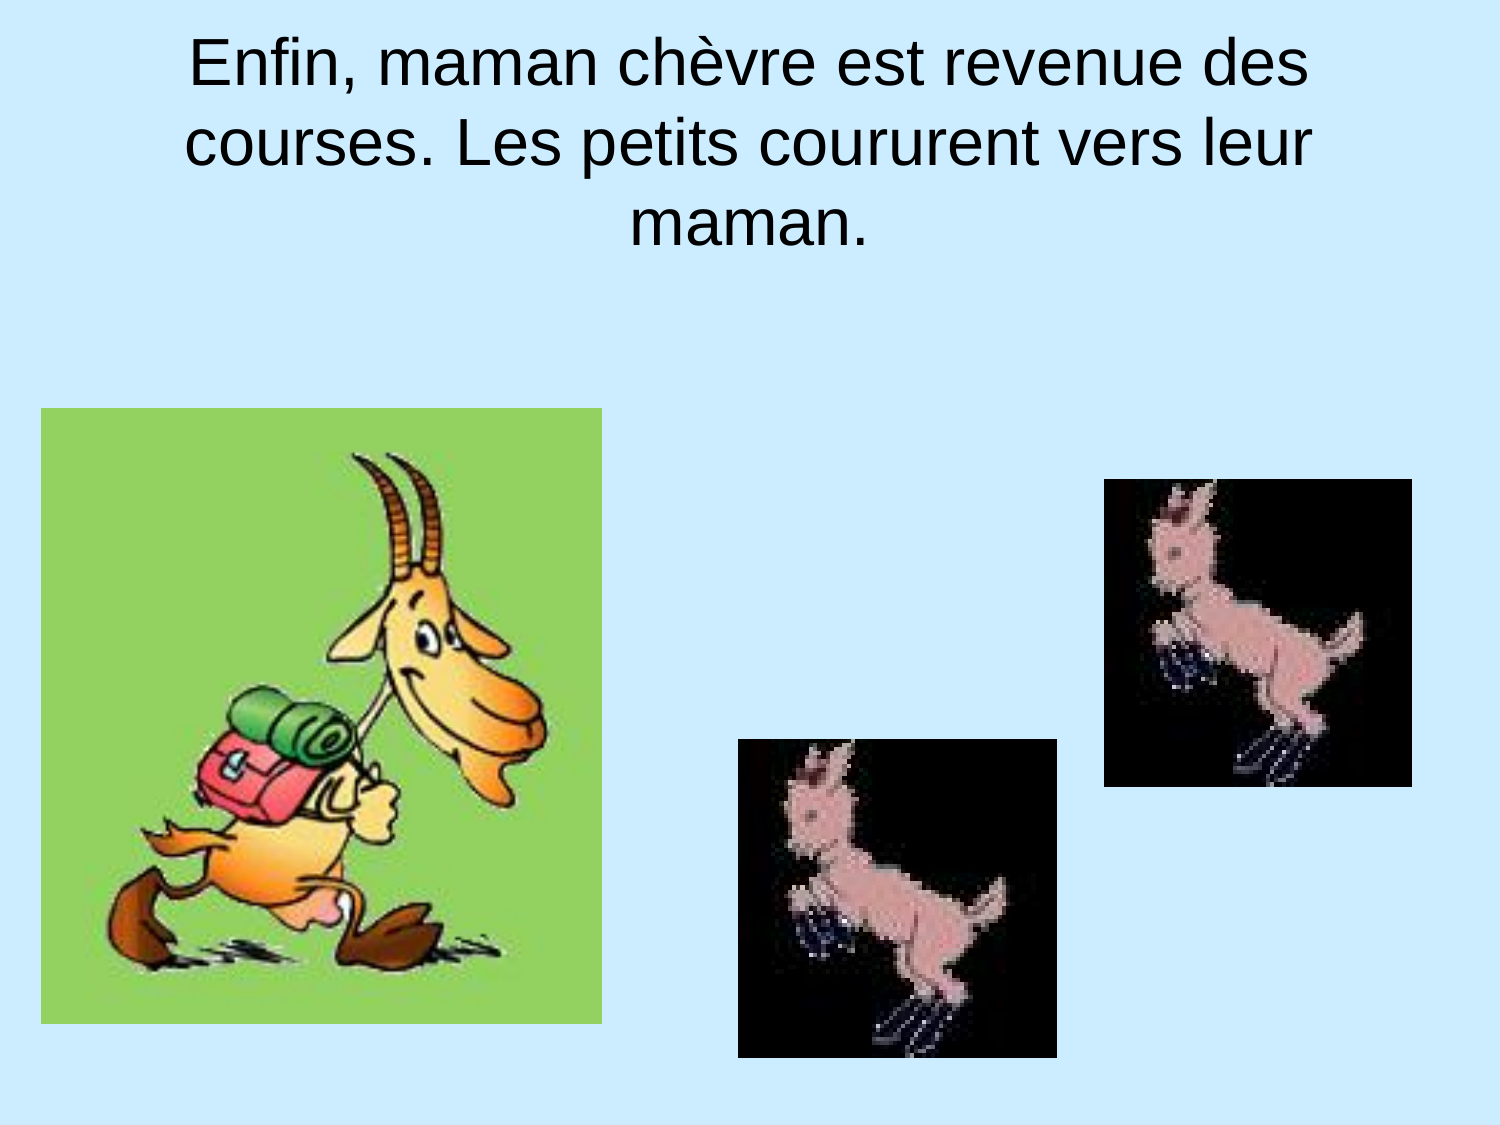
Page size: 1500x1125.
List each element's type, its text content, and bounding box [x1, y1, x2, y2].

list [1104, 479, 1412, 787]
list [40, 408, 602, 1024]
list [737, 739, 1057, 1058]
title Enfin, maman chèvre est revenue des courses. Les petits coururent vers leur maman. [74, 44, 1426, 233]
